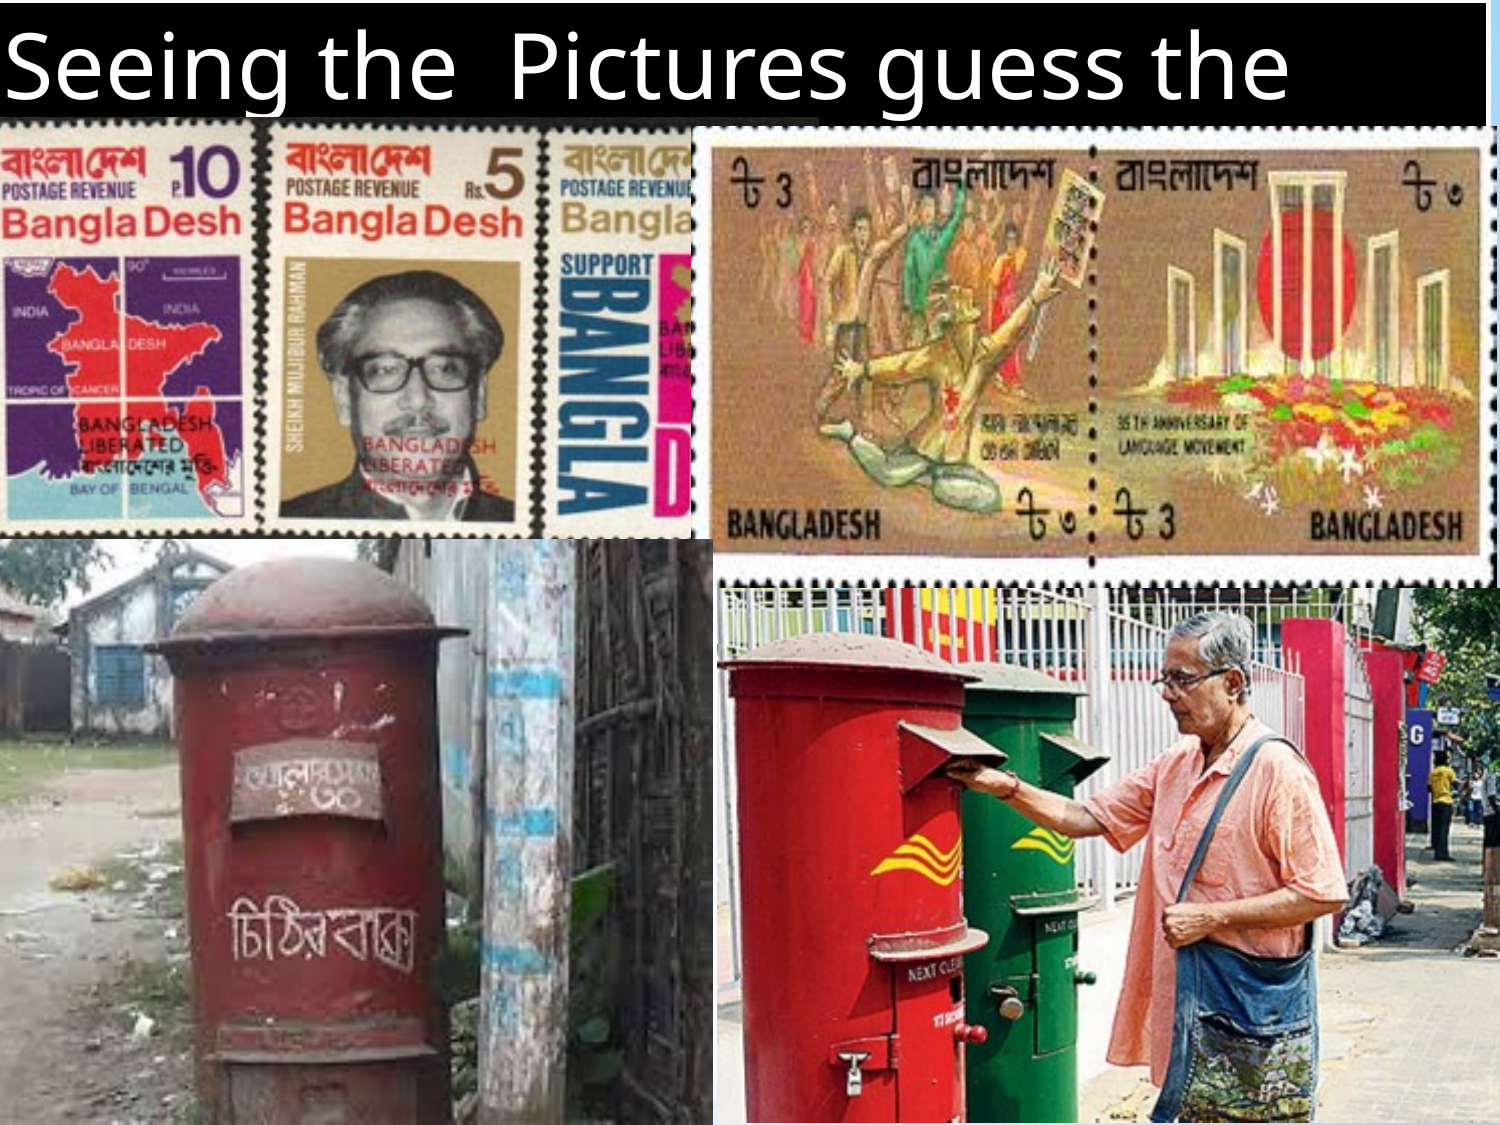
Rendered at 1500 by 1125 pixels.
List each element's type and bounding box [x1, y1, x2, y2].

text_box [0, 0, 1500, 1125]
